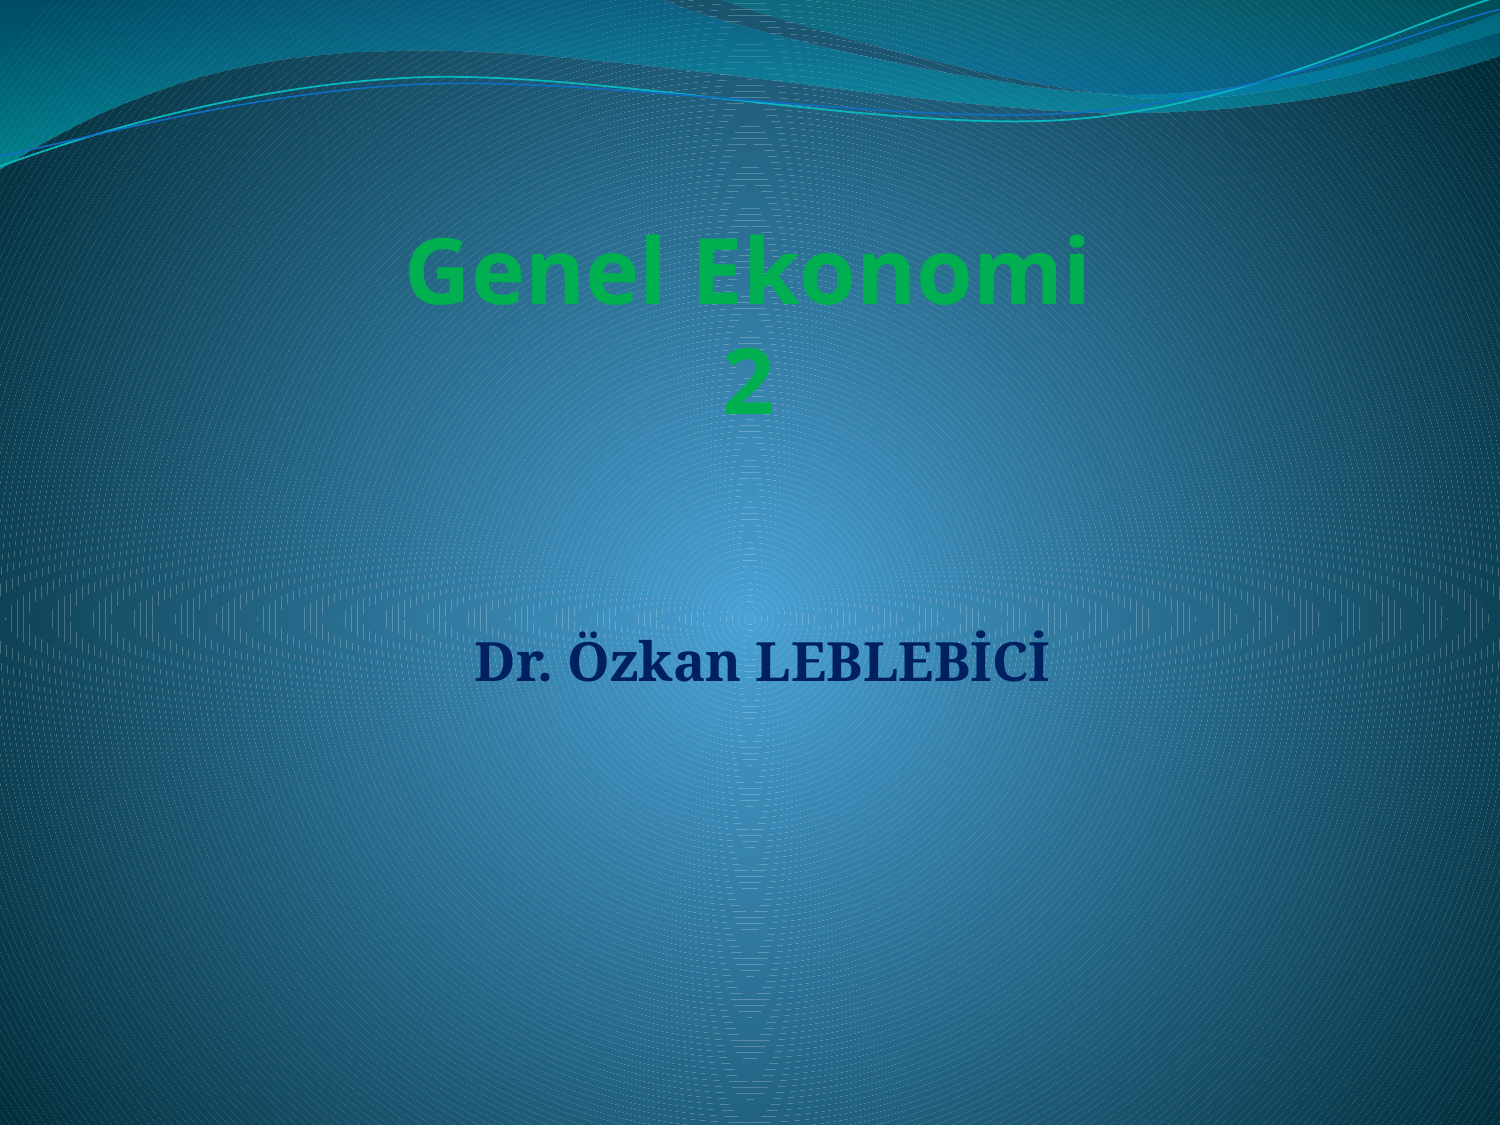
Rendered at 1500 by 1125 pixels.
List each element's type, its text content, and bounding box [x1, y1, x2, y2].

subtitle Dr. Özkan LEBLEBİCİ [243, 468, 1294, 756]
title Genel Ekonomi 2 [171, 274, 1329, 433]
